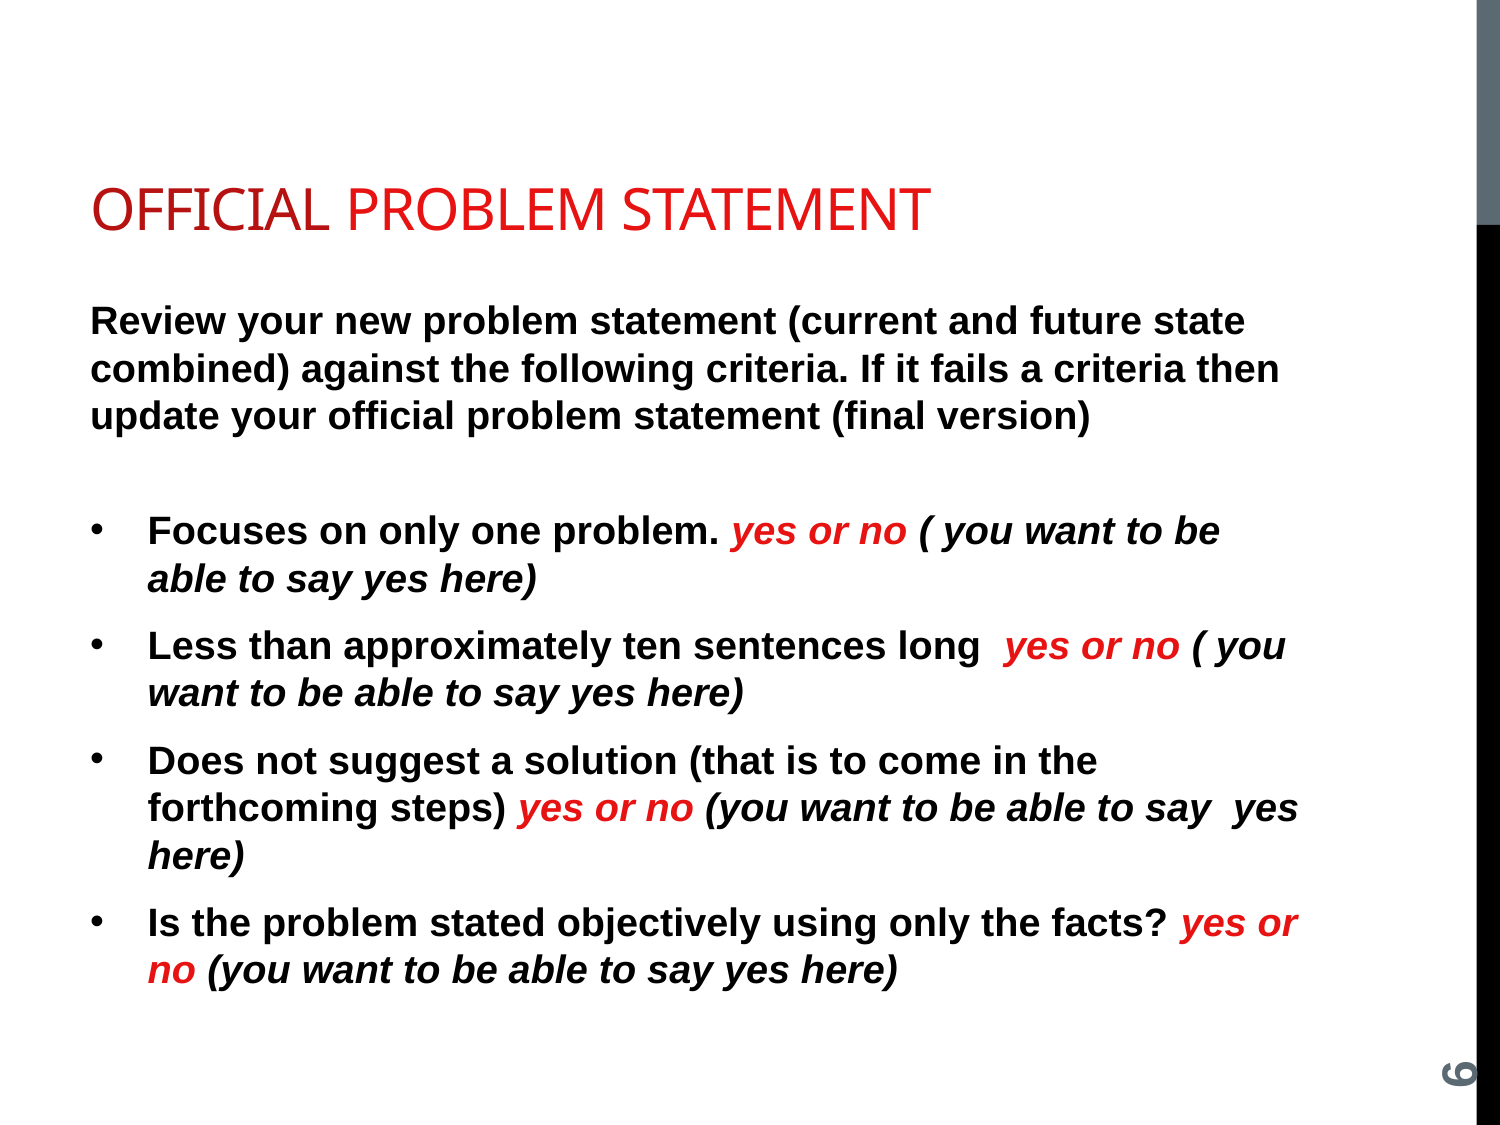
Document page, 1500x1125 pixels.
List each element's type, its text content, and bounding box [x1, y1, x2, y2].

slide_number 6 [1427, 887, 1488, 1104]
title Official problem statement [75, 25, 1375, 250]
list Review your new problem statement (current and future state combined) against the following criteria. If it fails a criteria then update your official problem statement (final version) Focuses on only one problem. yes or no ( you want to be able to say yes here) Less than approximately ten sentences long yes or no ( you want to be able to say yes here) Does not suggest a solution (that is to come in the forthcoming steps) yes or no (you want to be able to say yes here) Is the problem stated objectively using only the facts? yes or no (you want to be able to say yes here) [75, 287, 1325, 1005]
